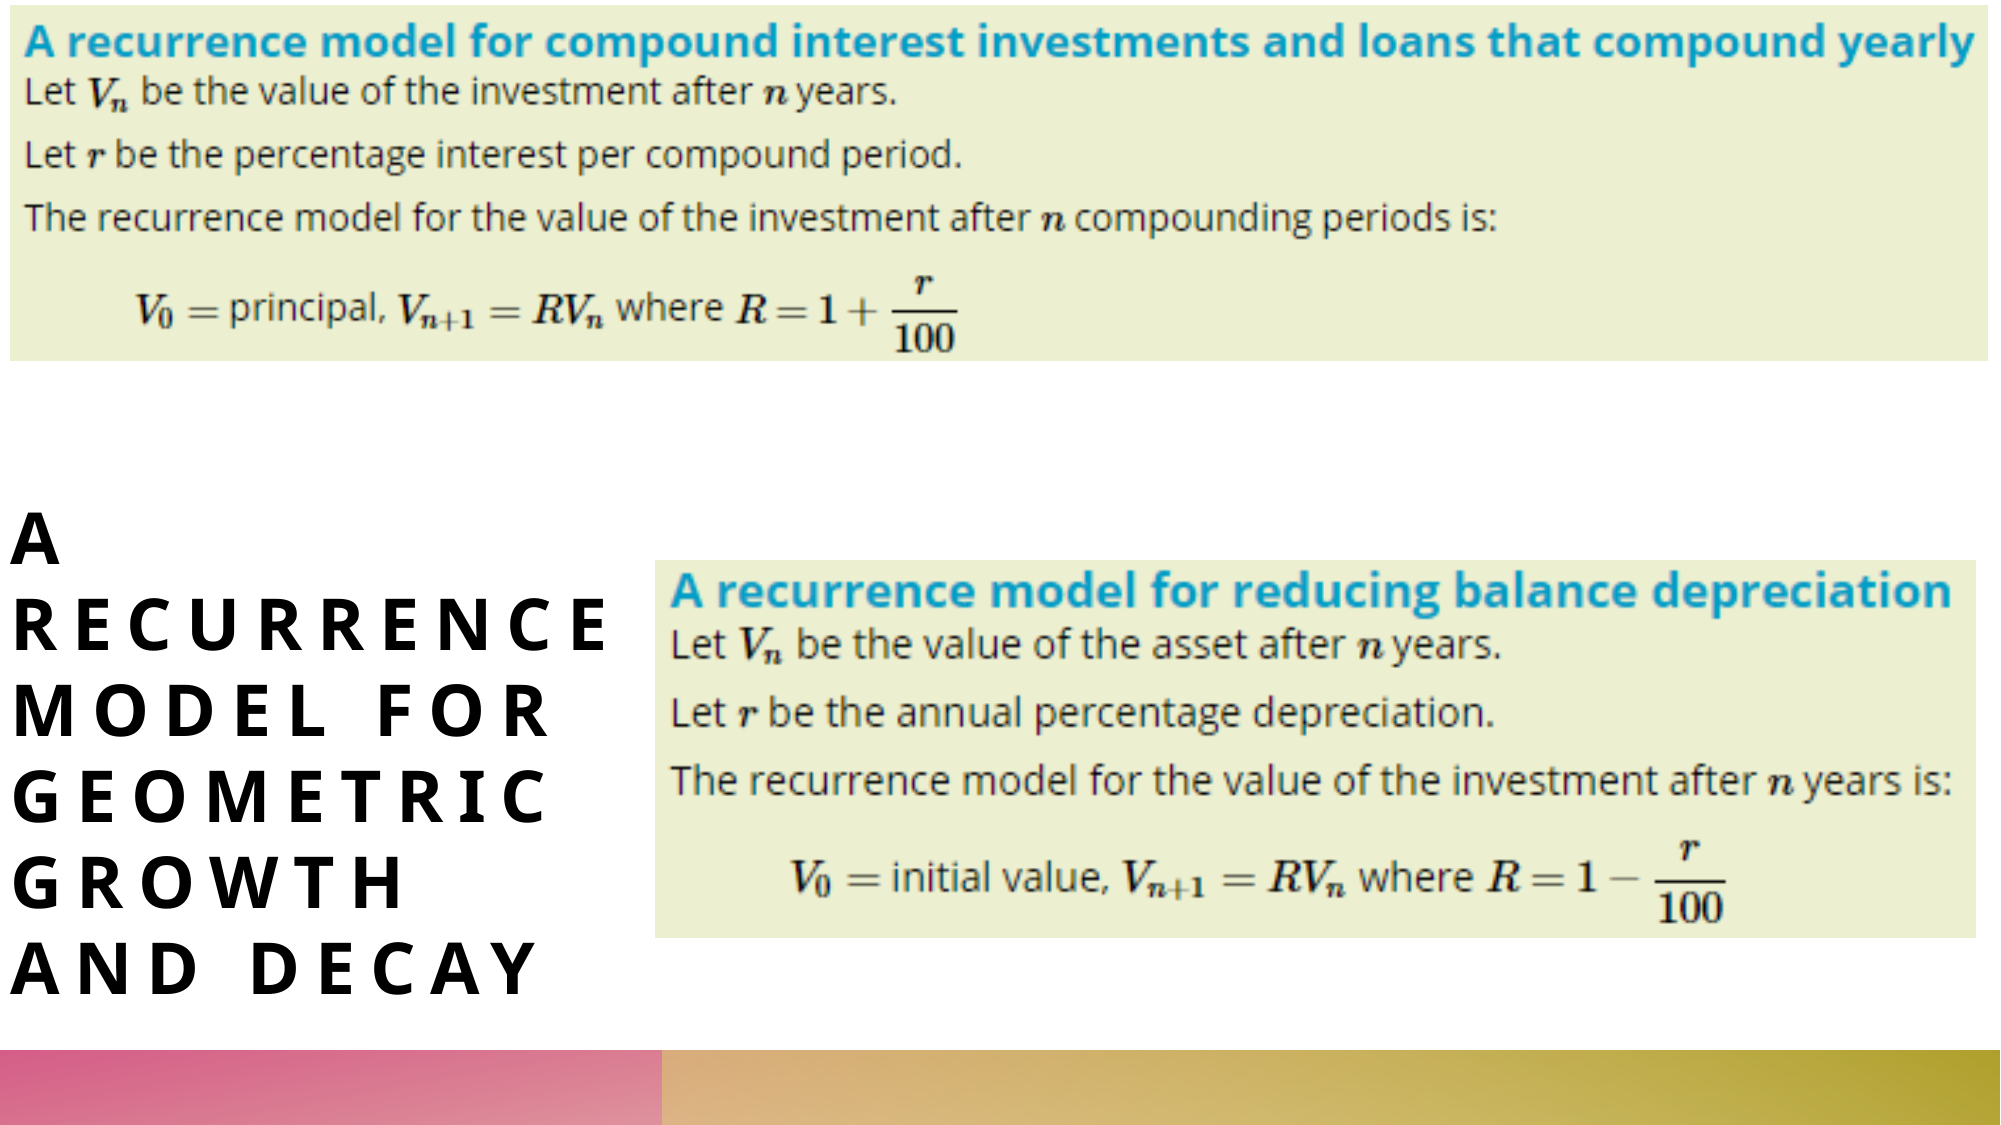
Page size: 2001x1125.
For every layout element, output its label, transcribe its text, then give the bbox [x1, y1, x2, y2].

title A recurrence model for geometric growth and decay [10, 414, 628, 1010]
picture [655, 560, 1976, 938]
picture [10, 5, 1988, 361]
